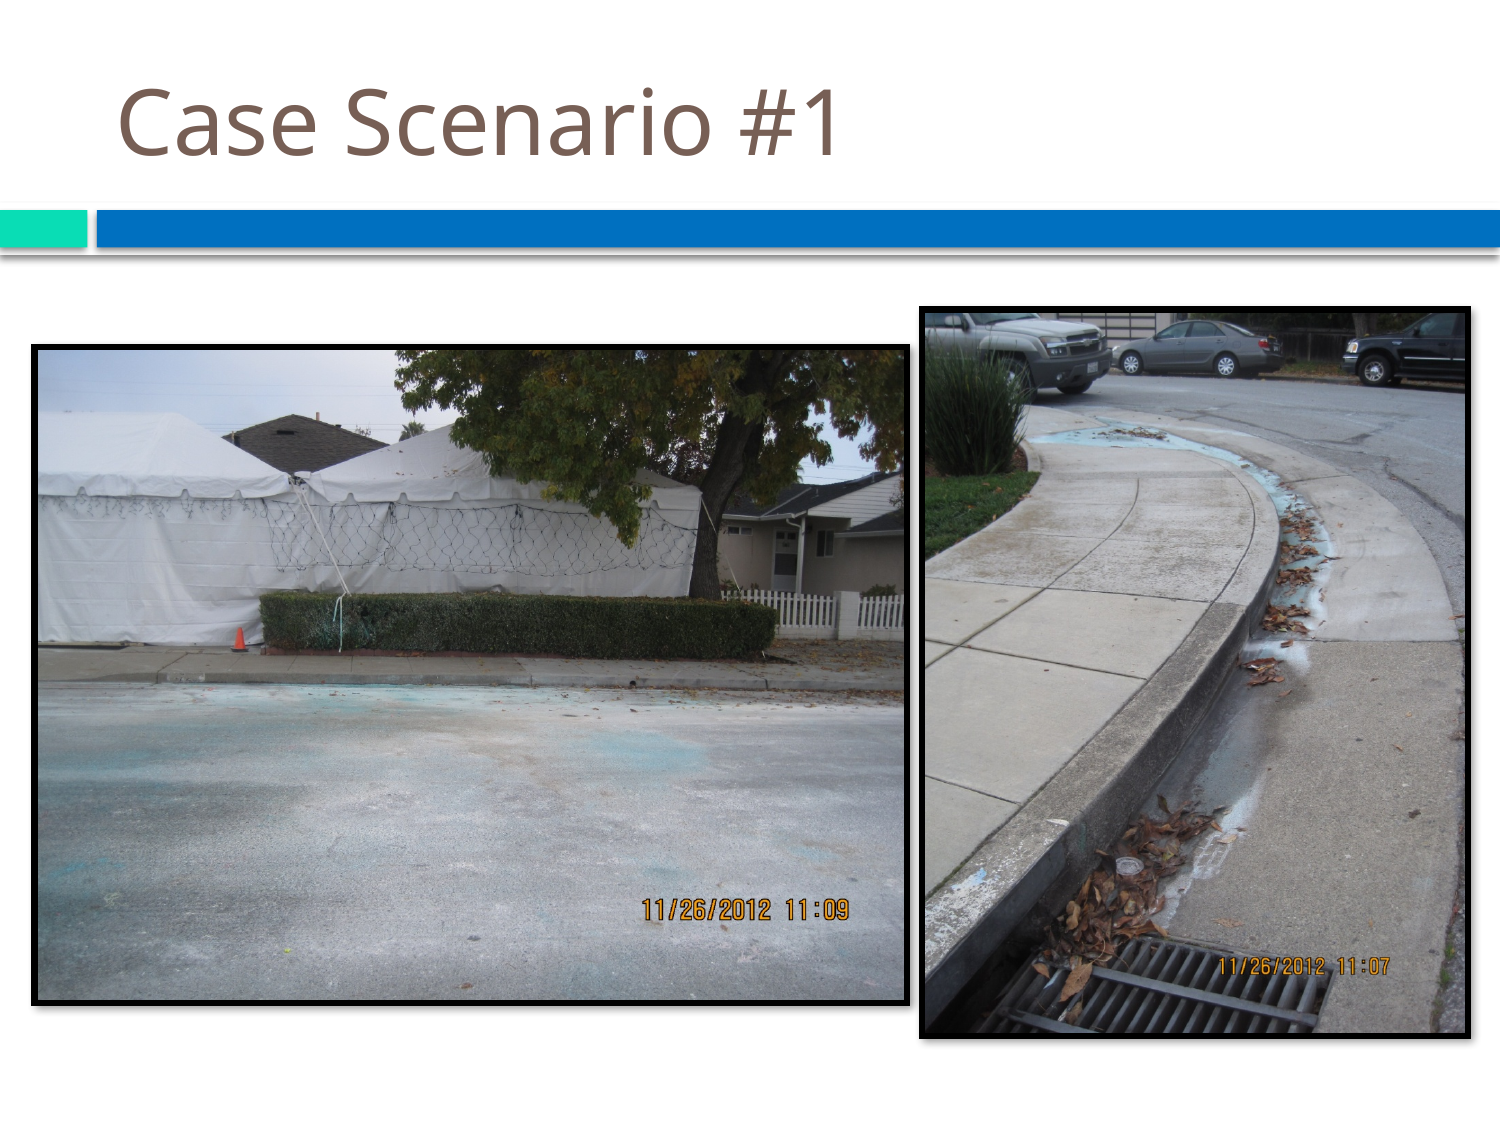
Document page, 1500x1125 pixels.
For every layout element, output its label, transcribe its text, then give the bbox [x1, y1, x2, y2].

title Case Scenario #1 [100, 37, 1438, 200]
picture [924, 312, 1466, 1033]
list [37, 349, 905, 1001]
